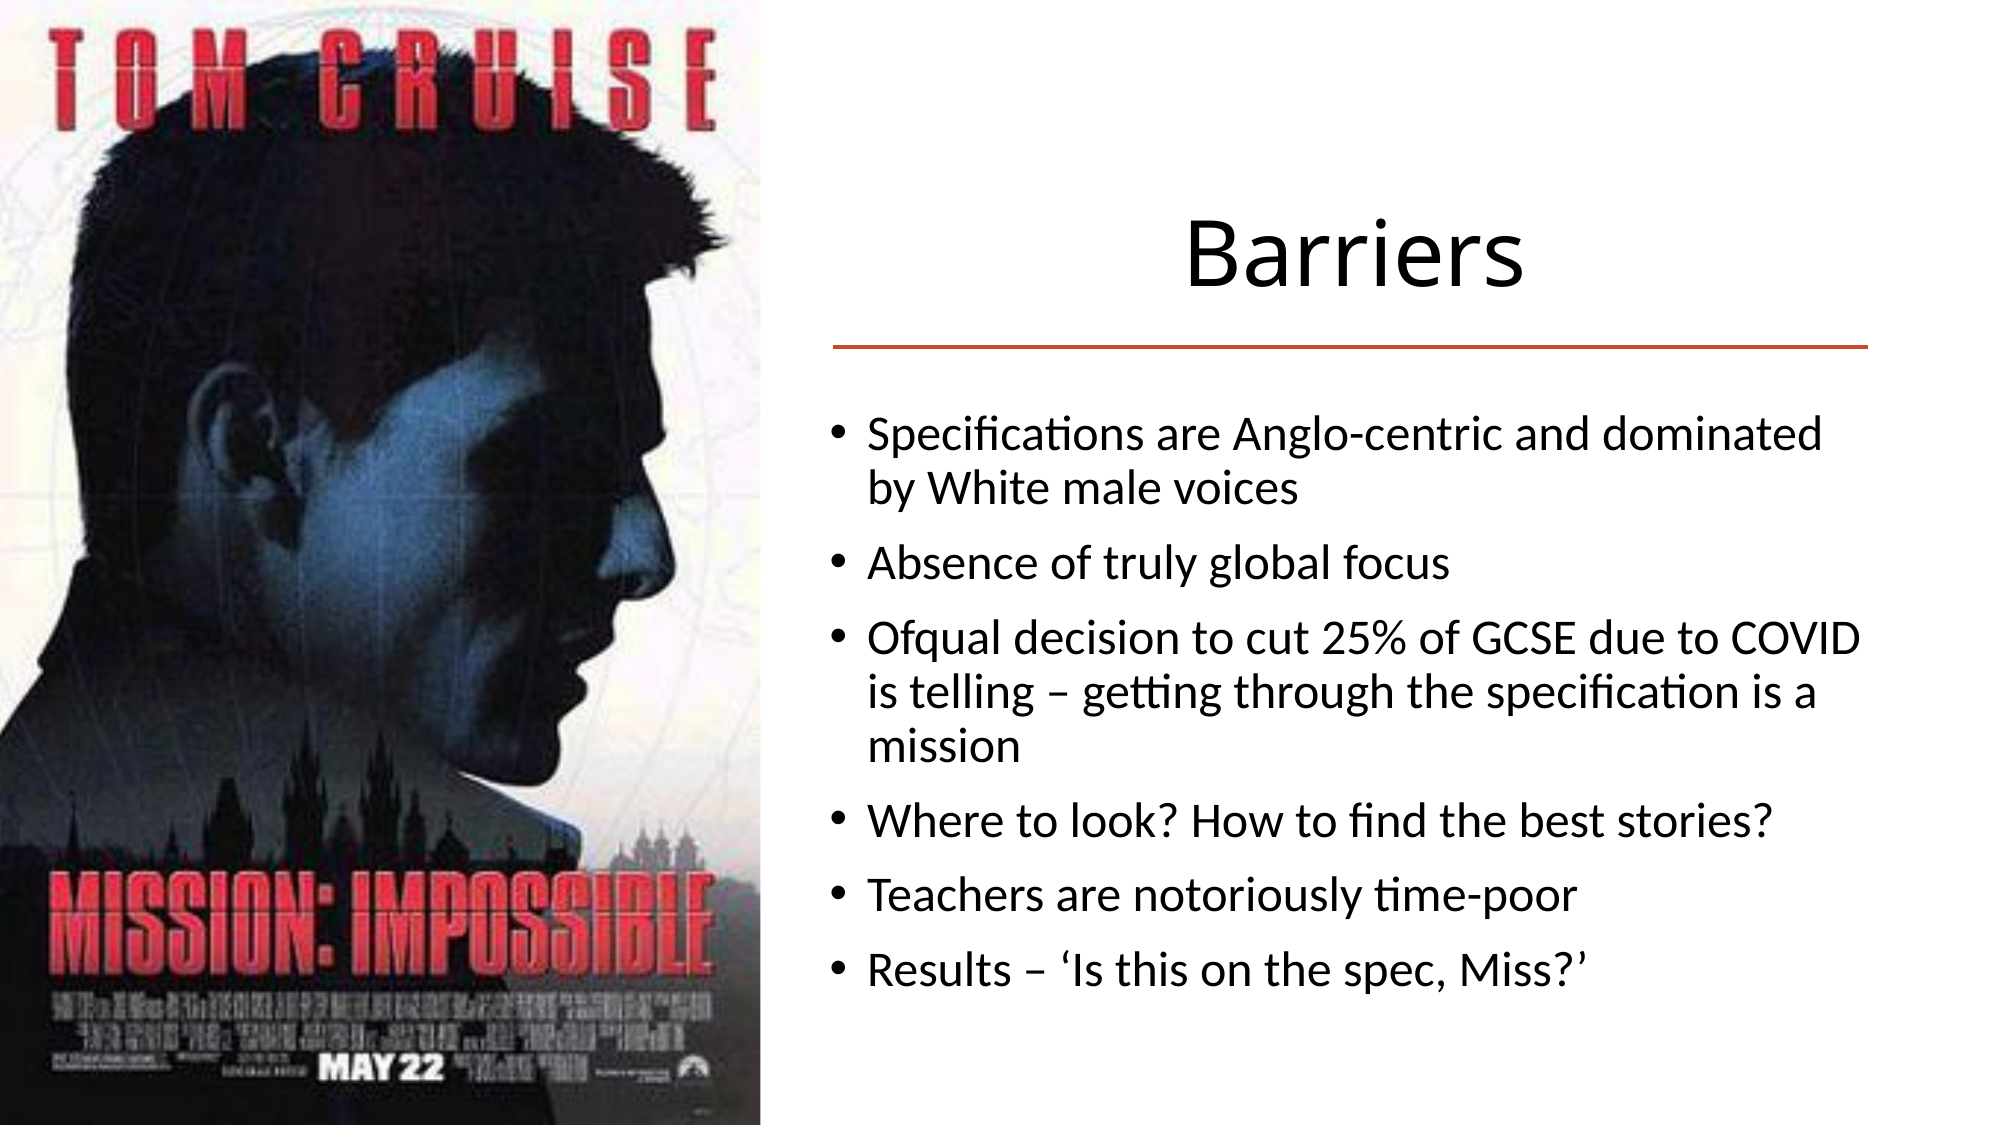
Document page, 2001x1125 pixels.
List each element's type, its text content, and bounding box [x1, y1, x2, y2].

picture [0, 0, 761, 1125]
list Specifications are Anglo-centric and dominated by White male voices Absence of truly global focus Ofqual decision to cut 25% of GCSE due to COVID is telling – getting through the specification is a mission Where to look? How to find the best stories? Teachers are notoriously time-poor Results – ‘Is this on the spec, Miss?’ [814, 399, 1895, 1021]
title Barriers [814, 103, 1895, 315]
